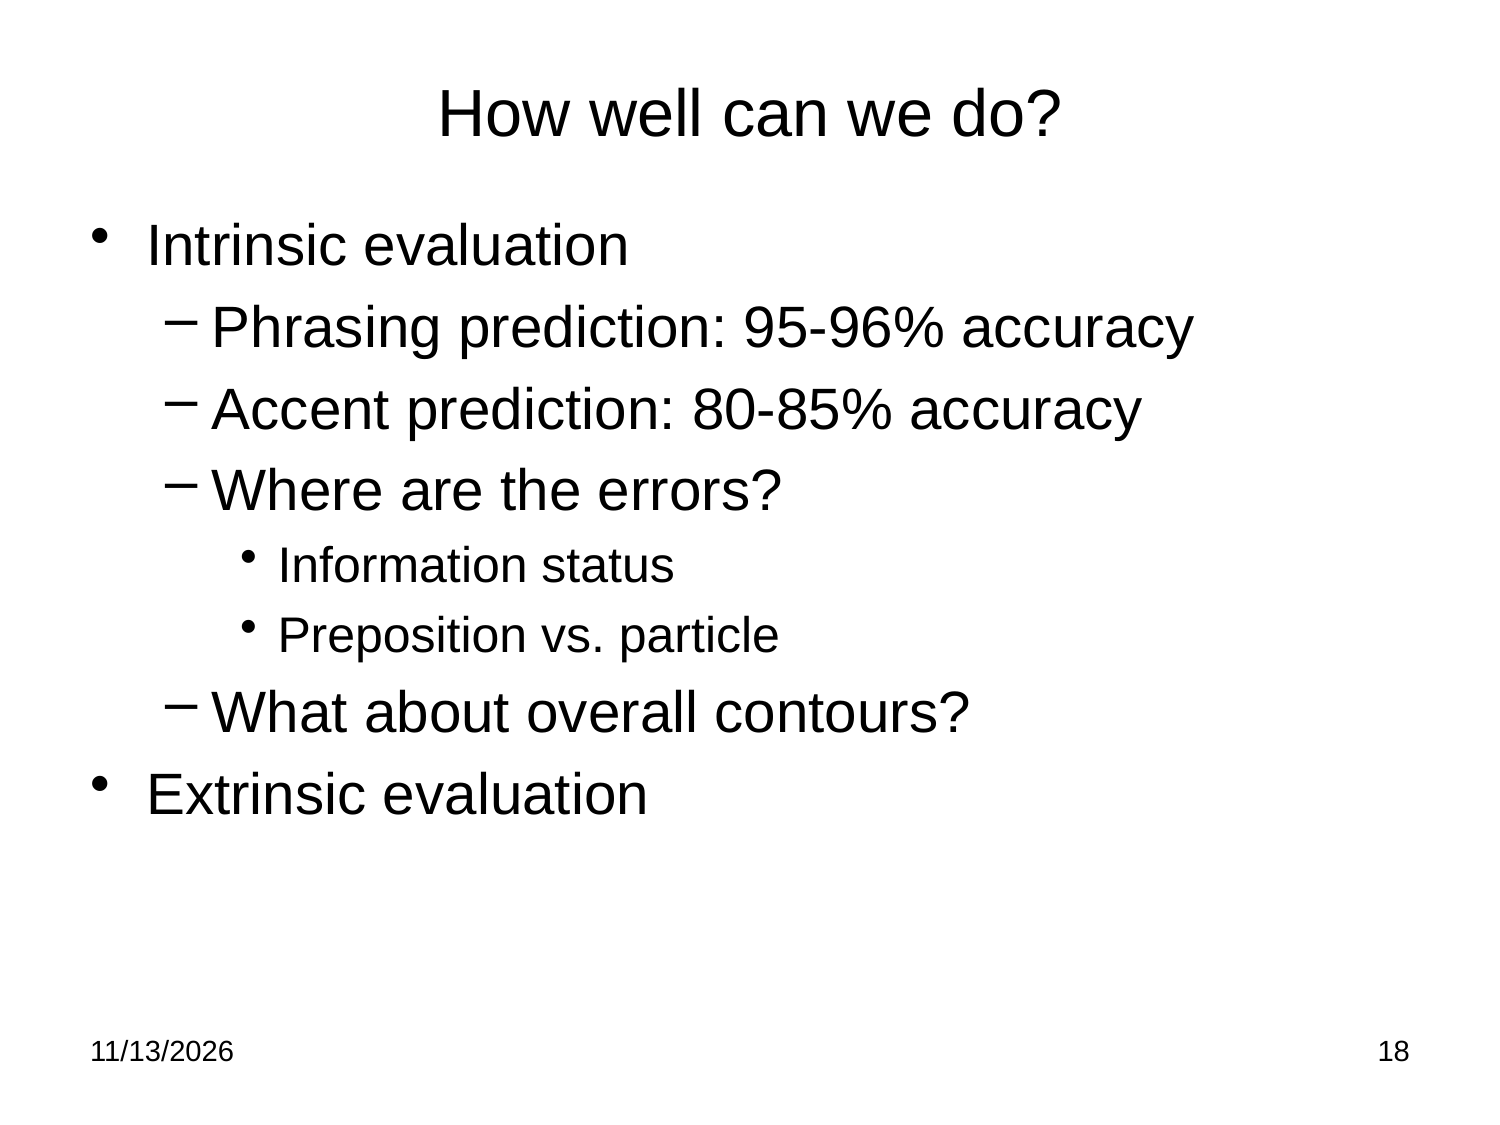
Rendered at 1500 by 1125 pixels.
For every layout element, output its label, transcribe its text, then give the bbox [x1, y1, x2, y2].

list Intrinsic evaluation Phrasing prediction: 95-96% accuracy Accent prediction: 80-85% accuracy Where are the errors? Information status Preposition vs. particle What about overall contours? Extrinsic evaluation [75, 200, 1425, 1005]
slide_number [74, 1024, 426, 1103]
title How well can we do? [75, 45, 1425, 175]
slide_number 18 [1074, 1024, 1426, 1103]
